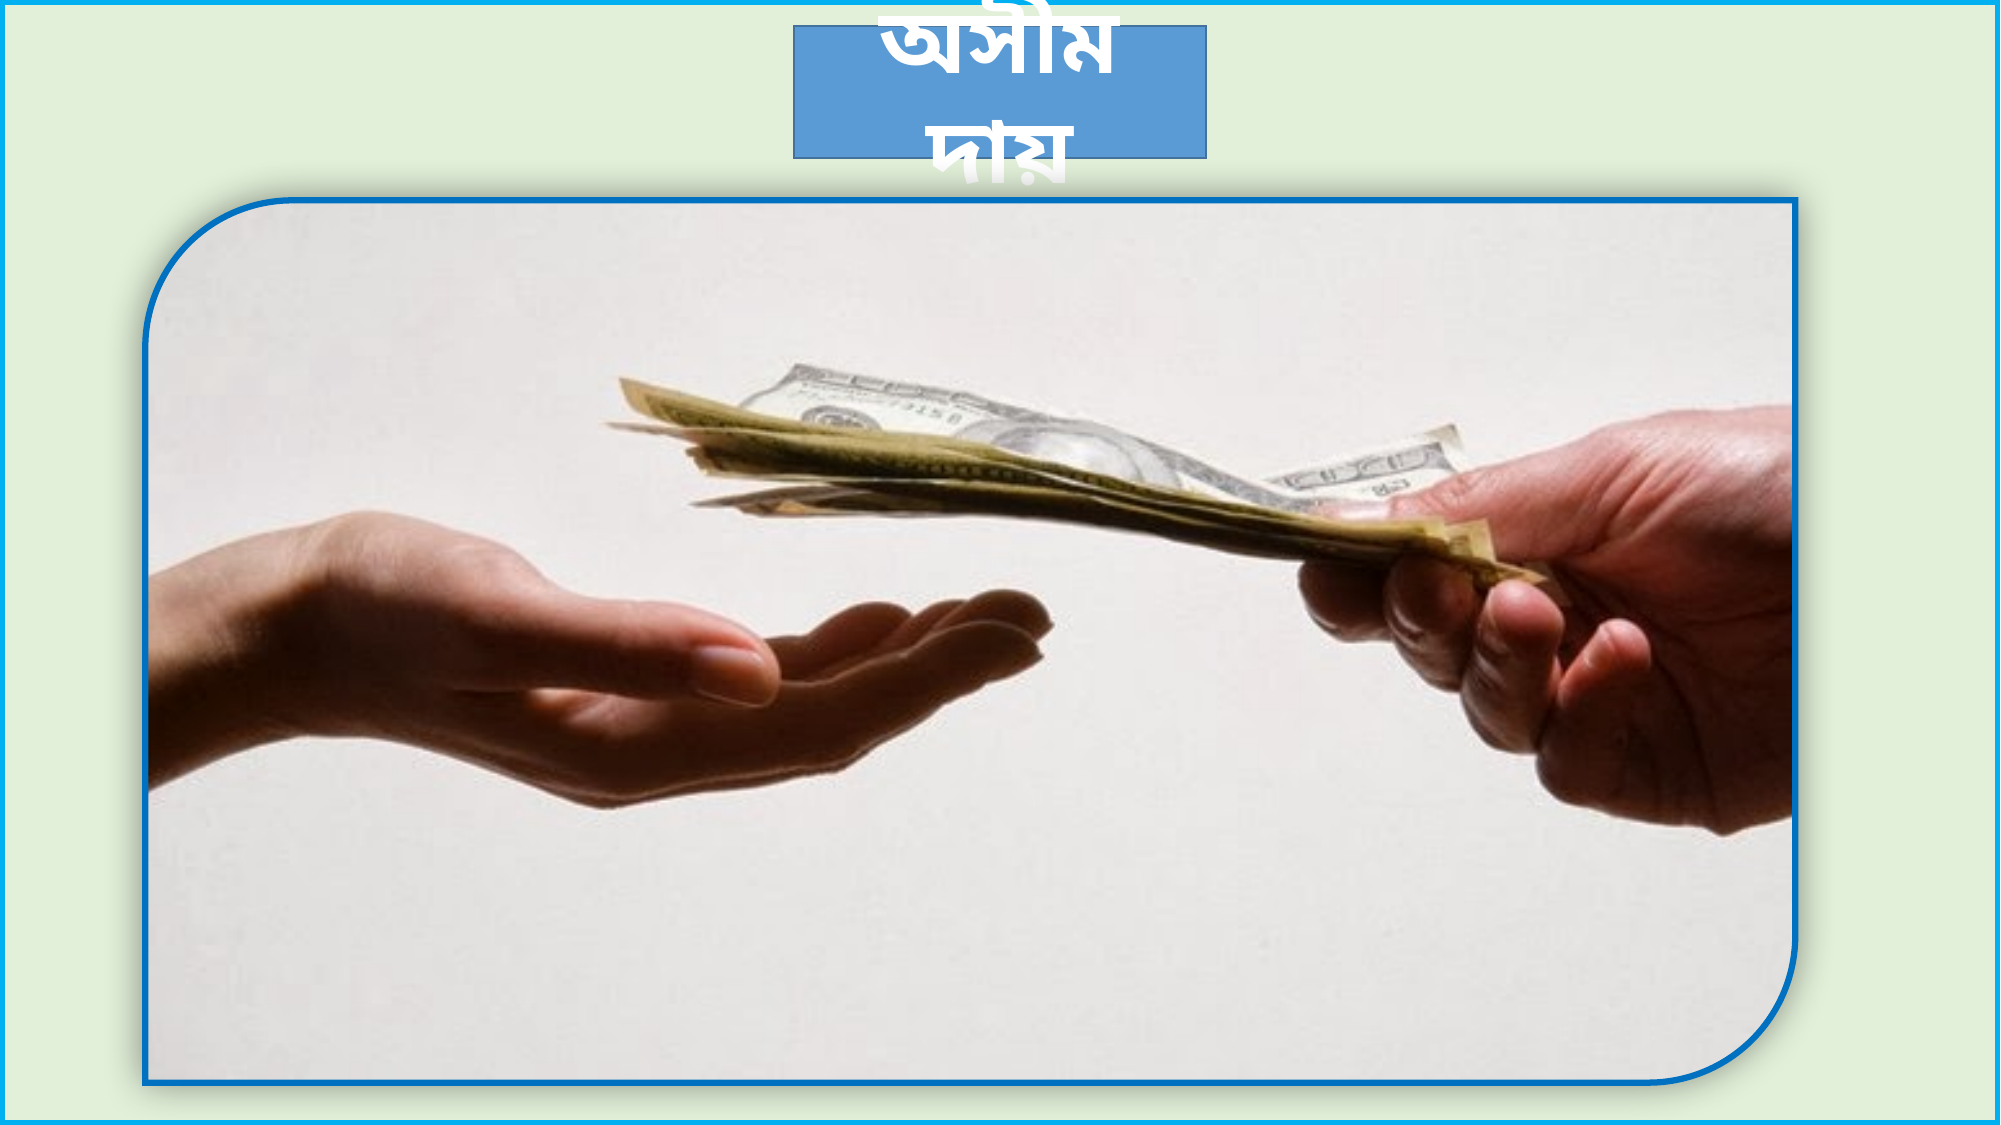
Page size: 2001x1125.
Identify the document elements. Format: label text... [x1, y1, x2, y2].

picture [145, 200, 1796, 1083]
text_box অসীম দায় [793, 25, 1207, 159]
text_box [0, 0, 2000, 1125]
